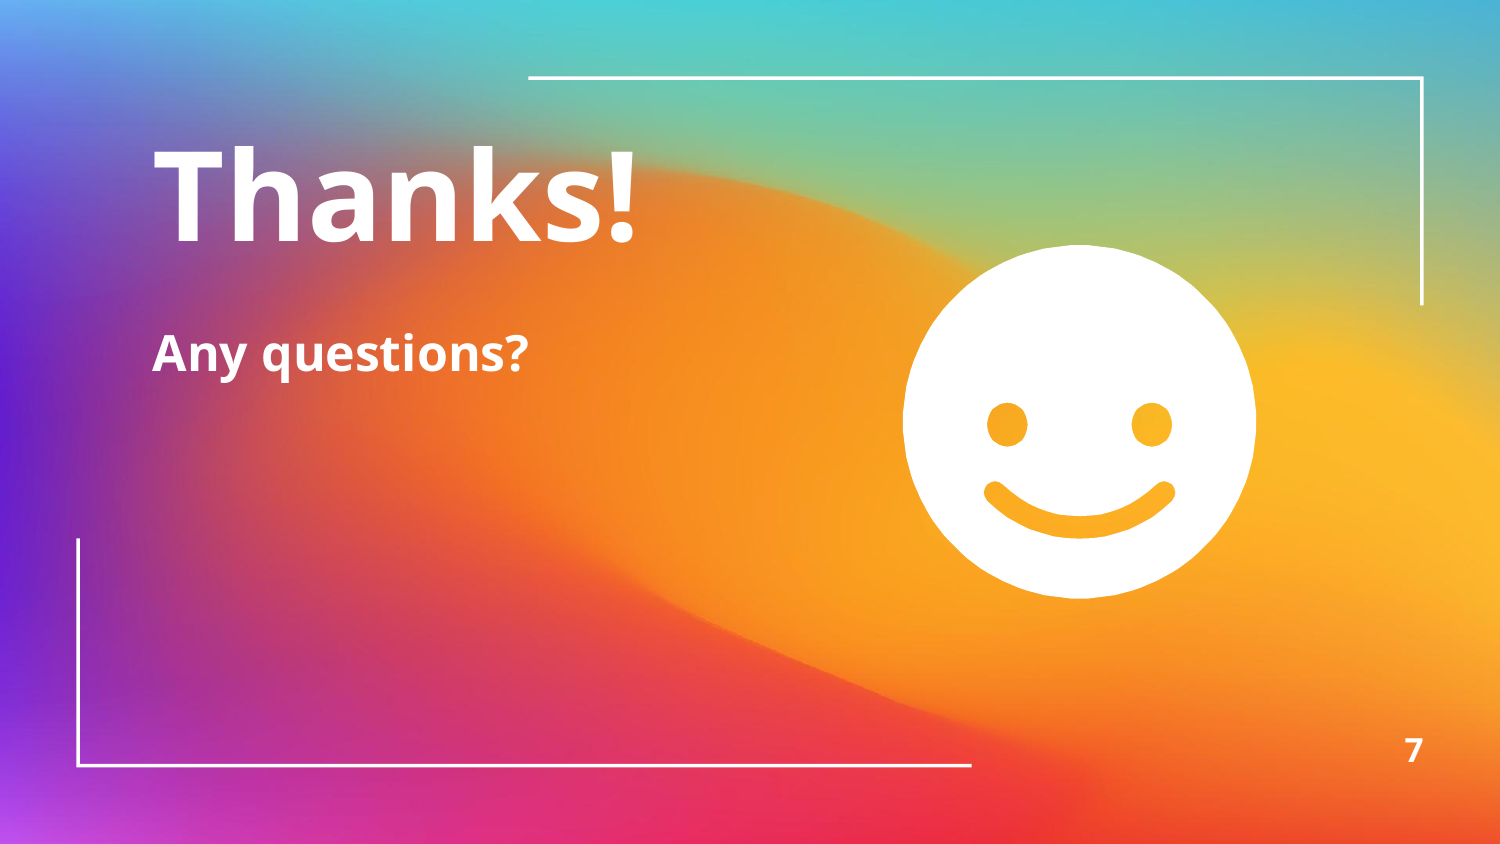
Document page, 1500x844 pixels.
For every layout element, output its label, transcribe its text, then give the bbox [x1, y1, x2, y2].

slide_number 7 [1347, 696, 1424, 775]
title Thanks! [152, 129, 741, 269]
subtitle Any questions? [152, 312, 741, 422]
text_box [902, 245, 1257, 599]
picture [0, 0, 1500, 844]
